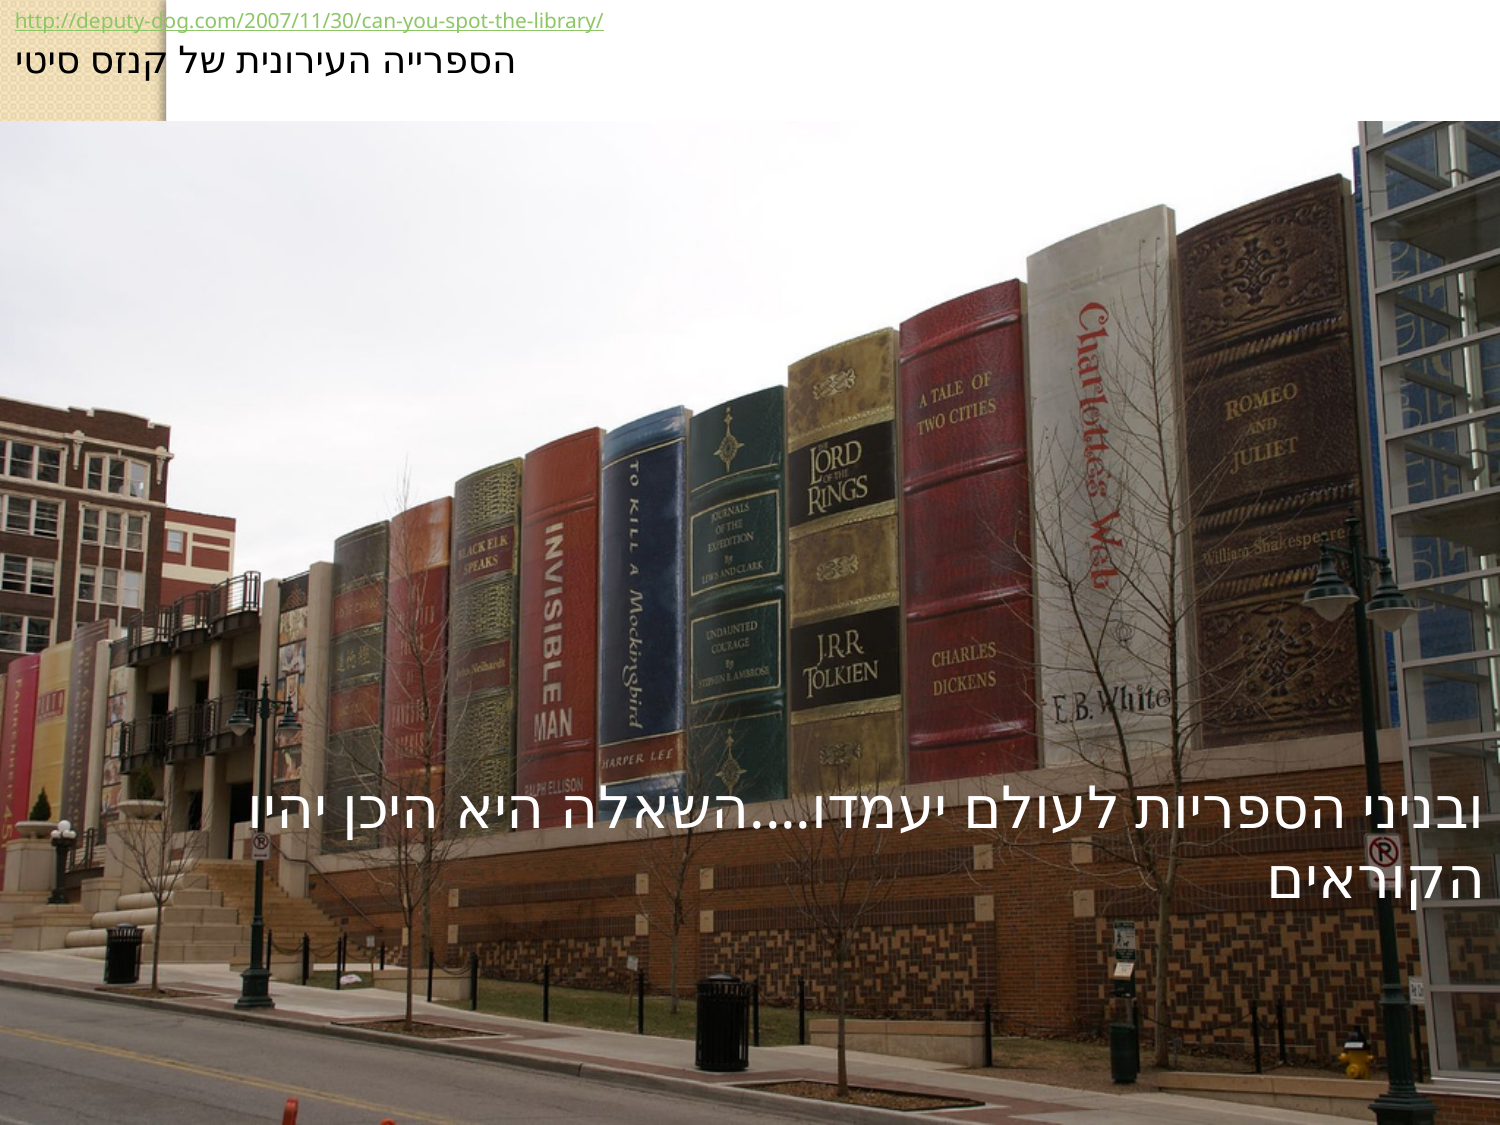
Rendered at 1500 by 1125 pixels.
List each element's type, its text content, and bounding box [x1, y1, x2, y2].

picture [0, 121, 1500, 1125]
text_box http://deputy-dog.com/2007/11/30/can-you-spot-the-library/ הספרייה העירונית של קנזס סיטי [0, 0, 1125, 88]
